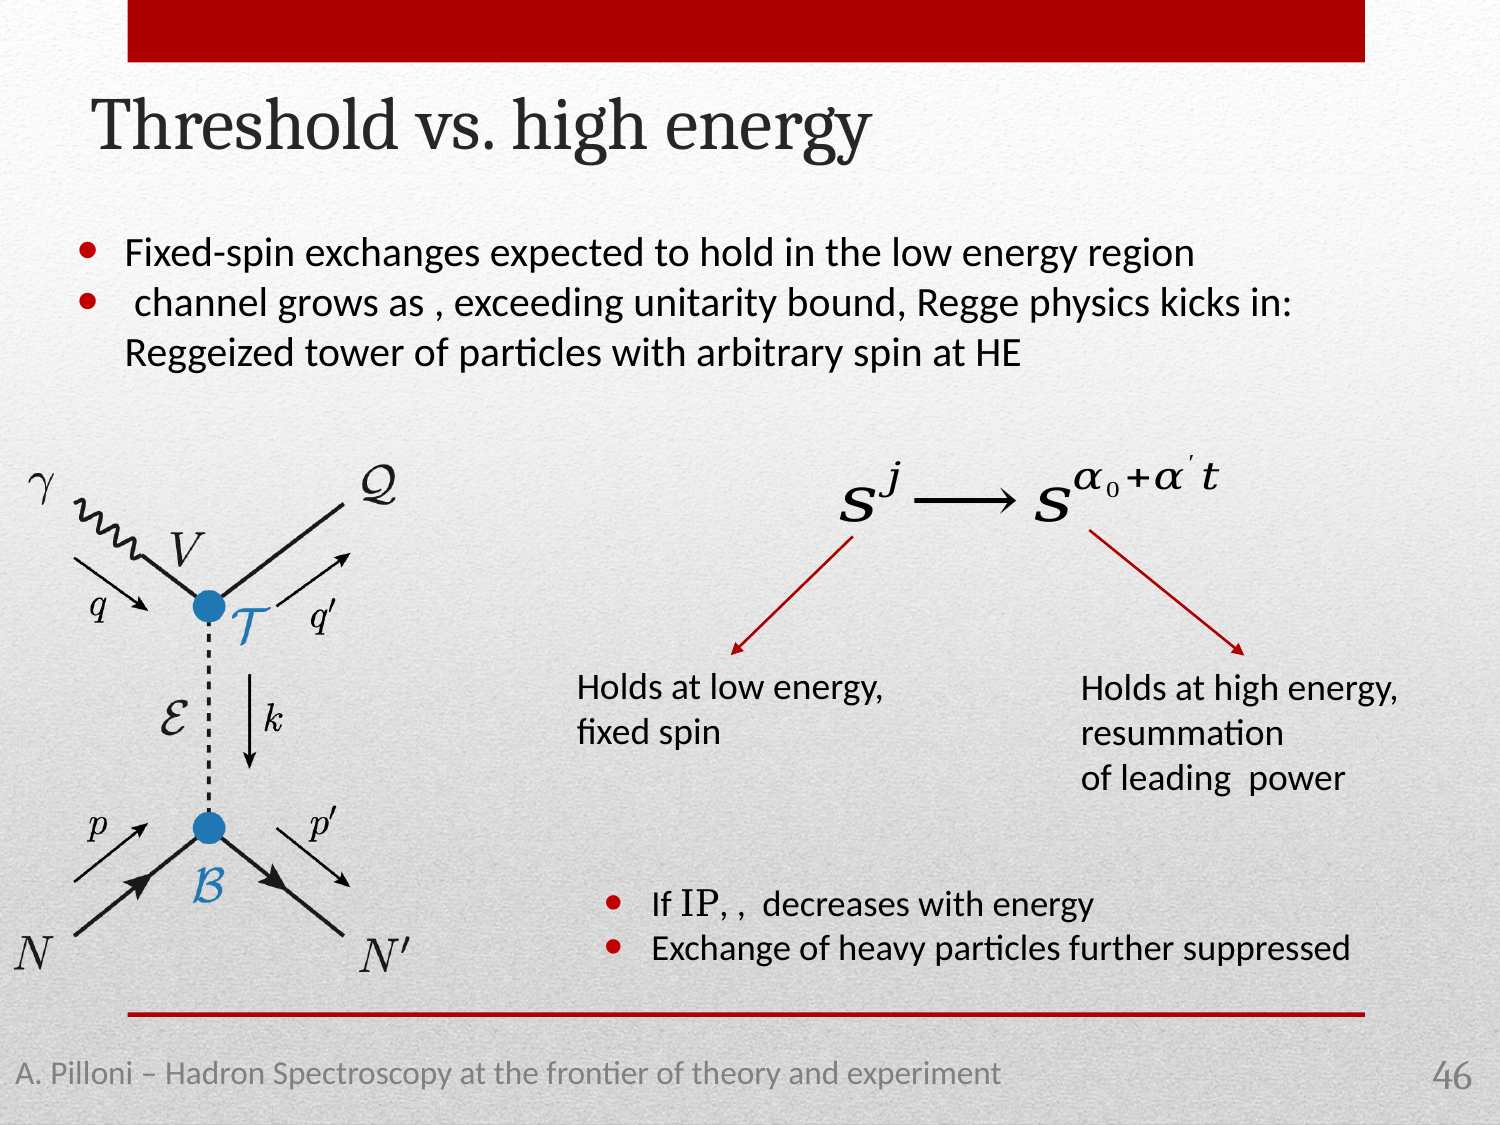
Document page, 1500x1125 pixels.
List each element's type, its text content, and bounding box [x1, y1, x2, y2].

picture [11, 461, 411, 973]
text_box A. Pilloni – Hadron Spectroscopy at the frontier of theory and experiment [0, 1043, 1091, 1099]
slide_number 46 [1362, 1043, 1488, 1104]
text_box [729, 535, 854, 656]
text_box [1088, 529, 1246, 657]
text_box Threshold vs. high energy [74, 0, 1425, 173]
text_box Holds at low energy, fixed spin [562, 655, 900, 760]
